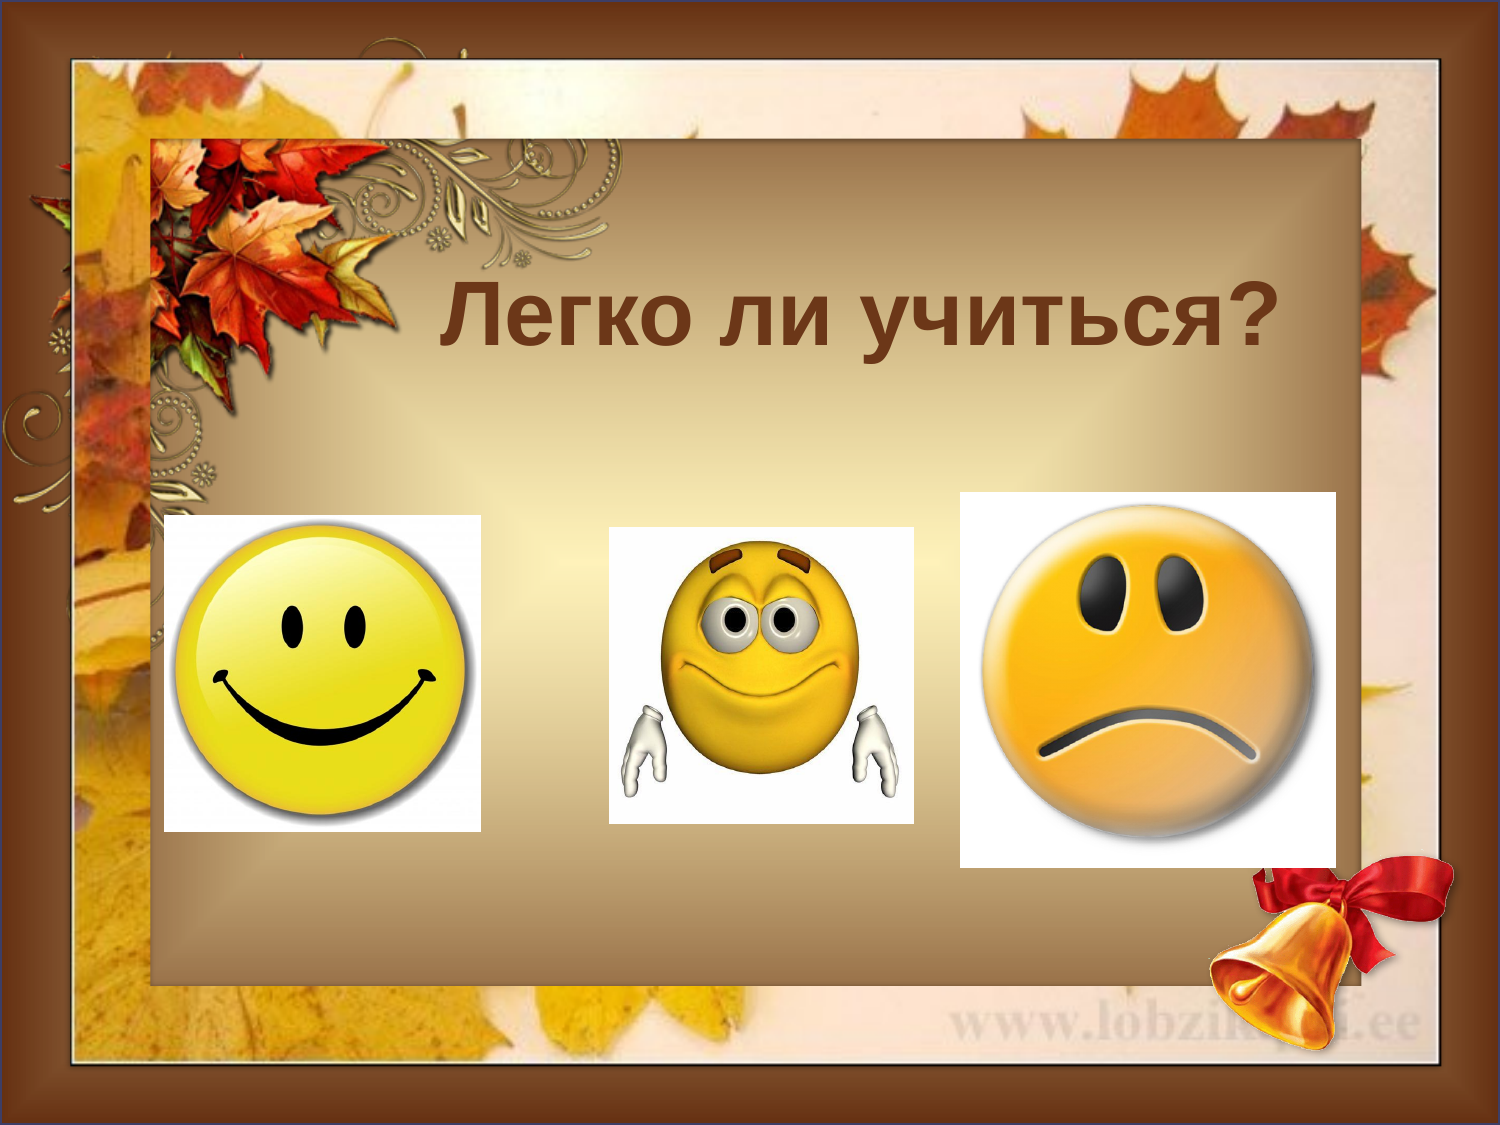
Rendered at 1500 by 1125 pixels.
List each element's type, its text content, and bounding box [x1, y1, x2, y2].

picture [0, 34, 915, 833]
text_box [70, 668, 1203, 1067]
text_box Легко ли учиться? [629, 246, 1299, 371]
text_box [0, 0, 1500, 1125]
picture [960, 491, 1454, 1062]
text_box [629, 58, 1442, 817]
